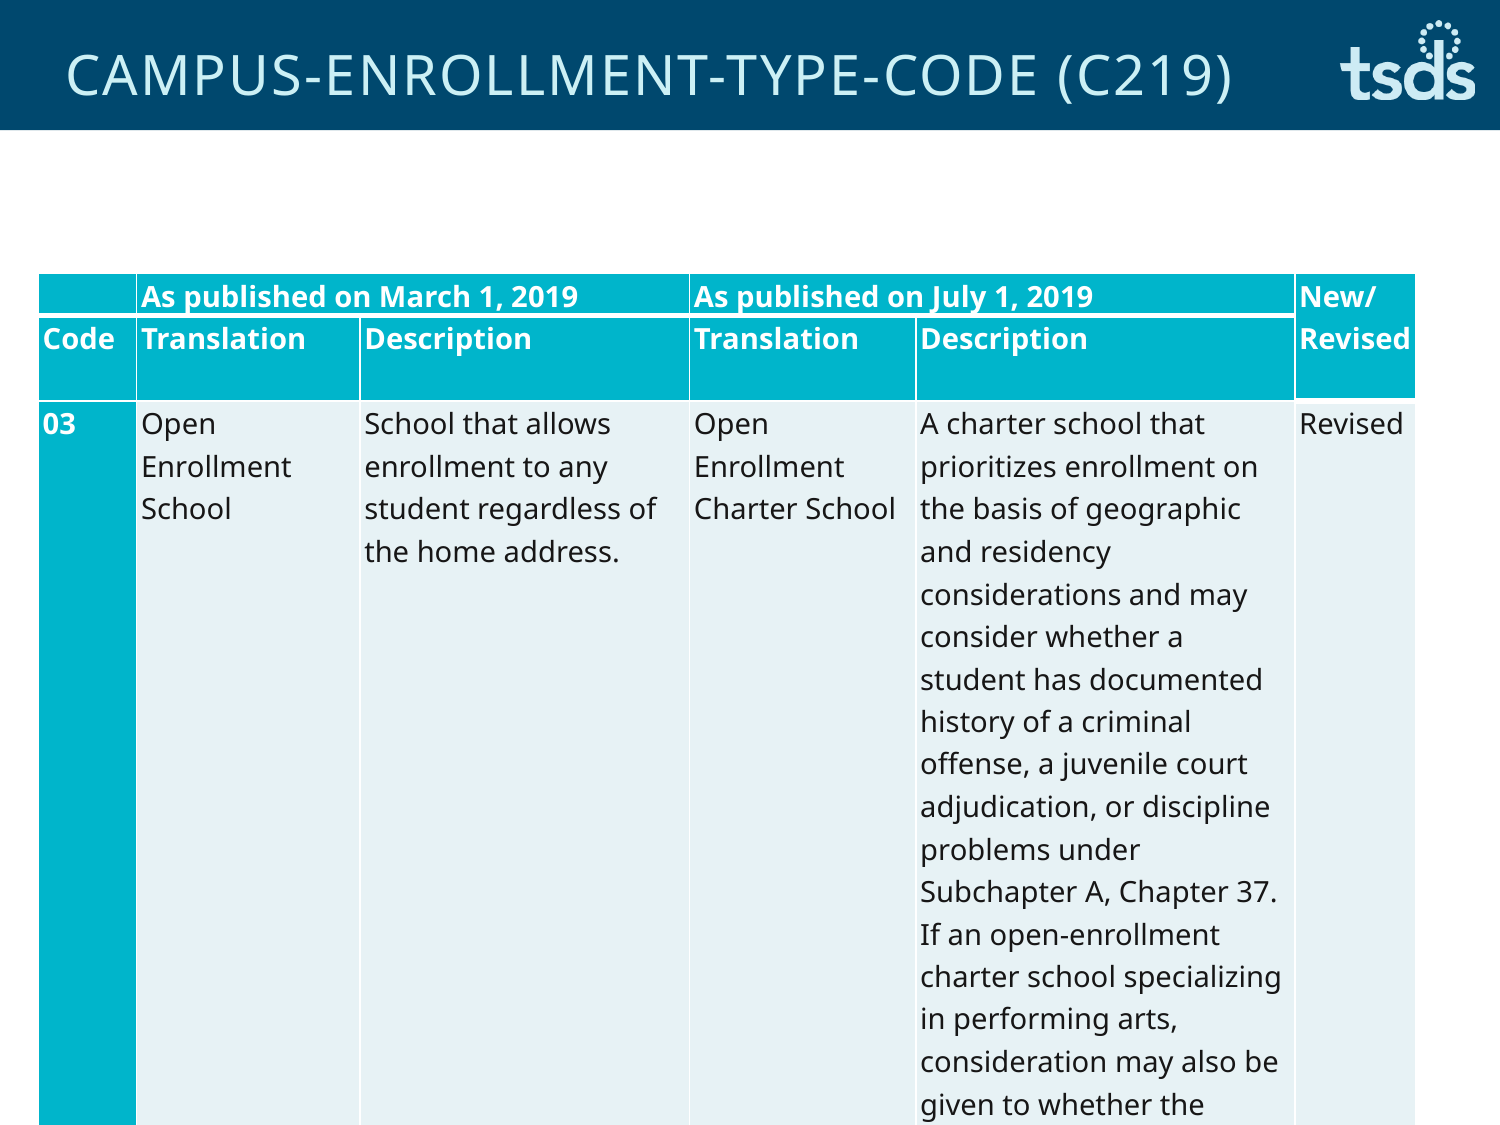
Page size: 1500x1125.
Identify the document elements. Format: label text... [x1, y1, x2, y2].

table_cell School that allows enrollment to any student regardless of the home address. [361, 402, 689, 1125]
table_cell Open Enrollment Charter School [690, 402, 915, 1125]
picture [1373, 62, 1401, 99]
table_cell A charter school that prioritizes enrollment on the basis of geographic and residency considerations and may consider whether a student has documented history of a criminal offense, a juvenile court adjudication, or discipline problems under Subchapter A, Chapter 37. If an open-enrollment charter school specializing in performing arts, consideration may also be given to whether the student demonstrates artistic ability. [917, 402, 1294, 1125]
table_cell Translation [137, 318, 359, 400]
table_header [39, 274, 136, 313]
slide_number 11 [1059, 1042, 1397, 1103]
title CAMPUS-ENROLLMENT-TYPE-CODE (C219) [50, 12, 1251, 143]
table_cell Revised [1296, 404, 1415, 1125]
table_header As published on July 1, 2019 [690, 274, 1294, 313]
picture [1341, 48, 1369, 99]
picture [1447, 63, 1474, 99]
table_cell Open Enrollment School [137, 402, 359, 1125]
picture [1405, 41, 1443, 99]
table_cell Code [39, 318, 136, 400]
table_cell Description [917, 318, 1294, 400]
table_header As published on March 1, 2019 [137, 274, 689, 313]
table_cell 03 [39, 402, 136, 1125]
table_cell Translation [690, 318, 915, 400]
table_cell Description [361, 318, 689, 400]
table_header New/ Revised [1296, 274, 1415, 398]
